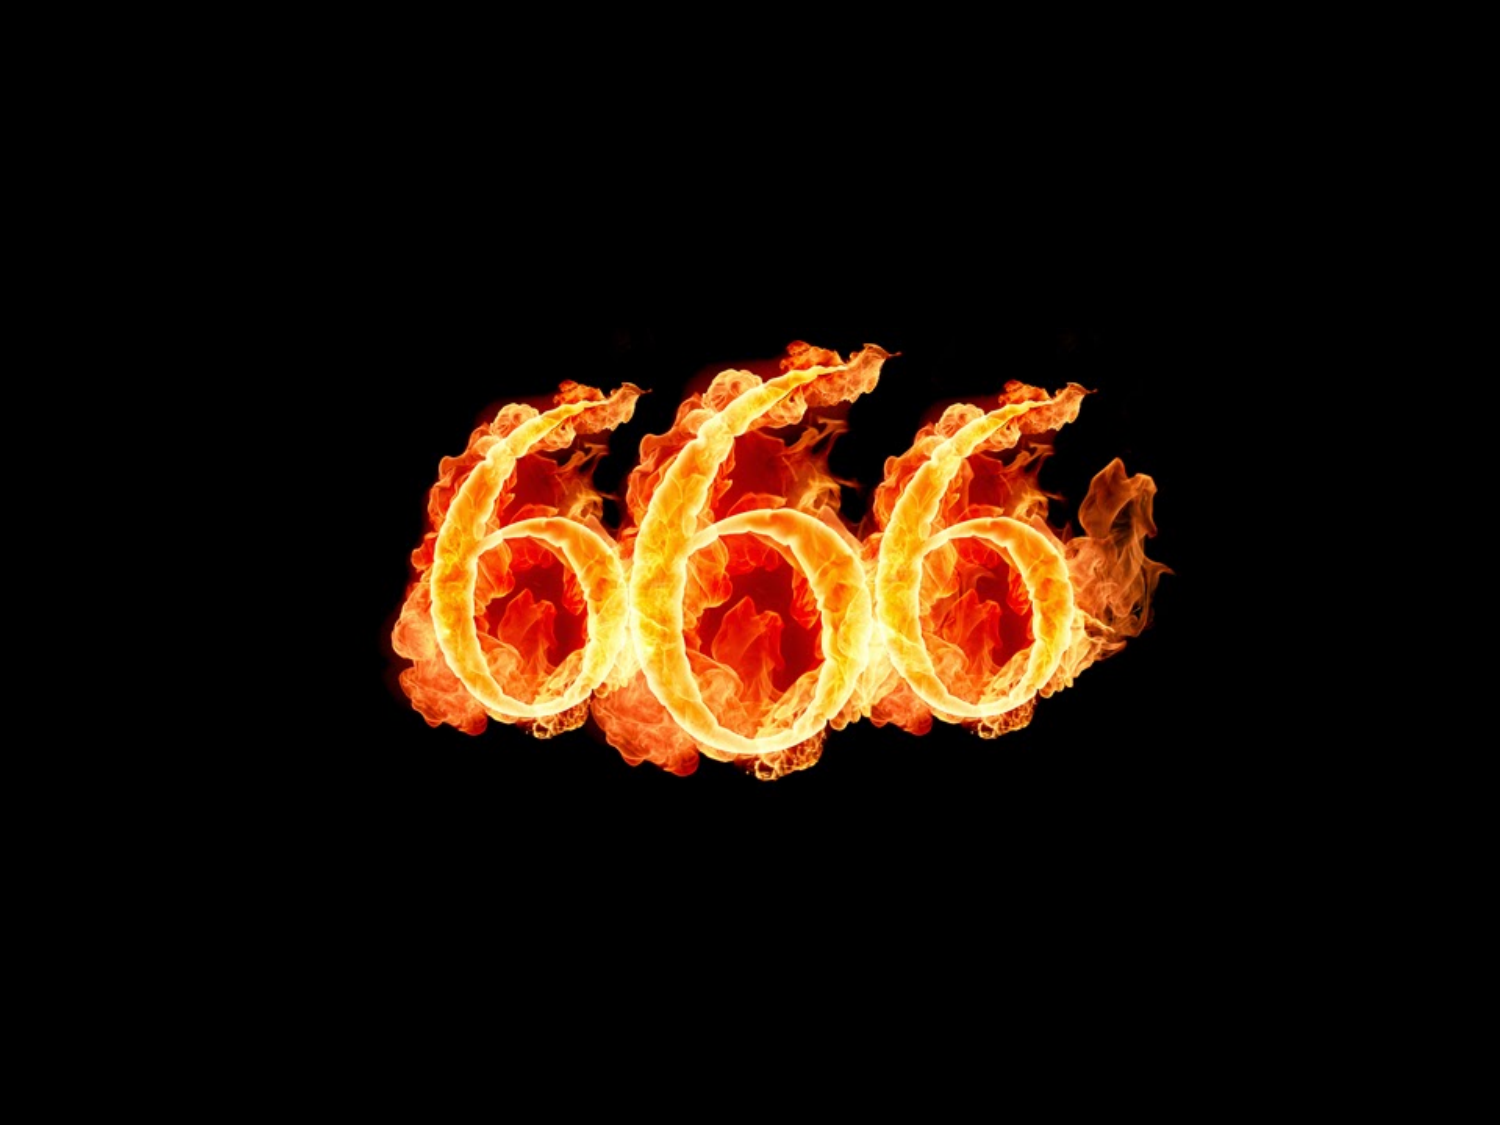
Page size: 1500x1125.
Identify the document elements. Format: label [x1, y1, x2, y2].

picture [281, 328, 1219, 797]
